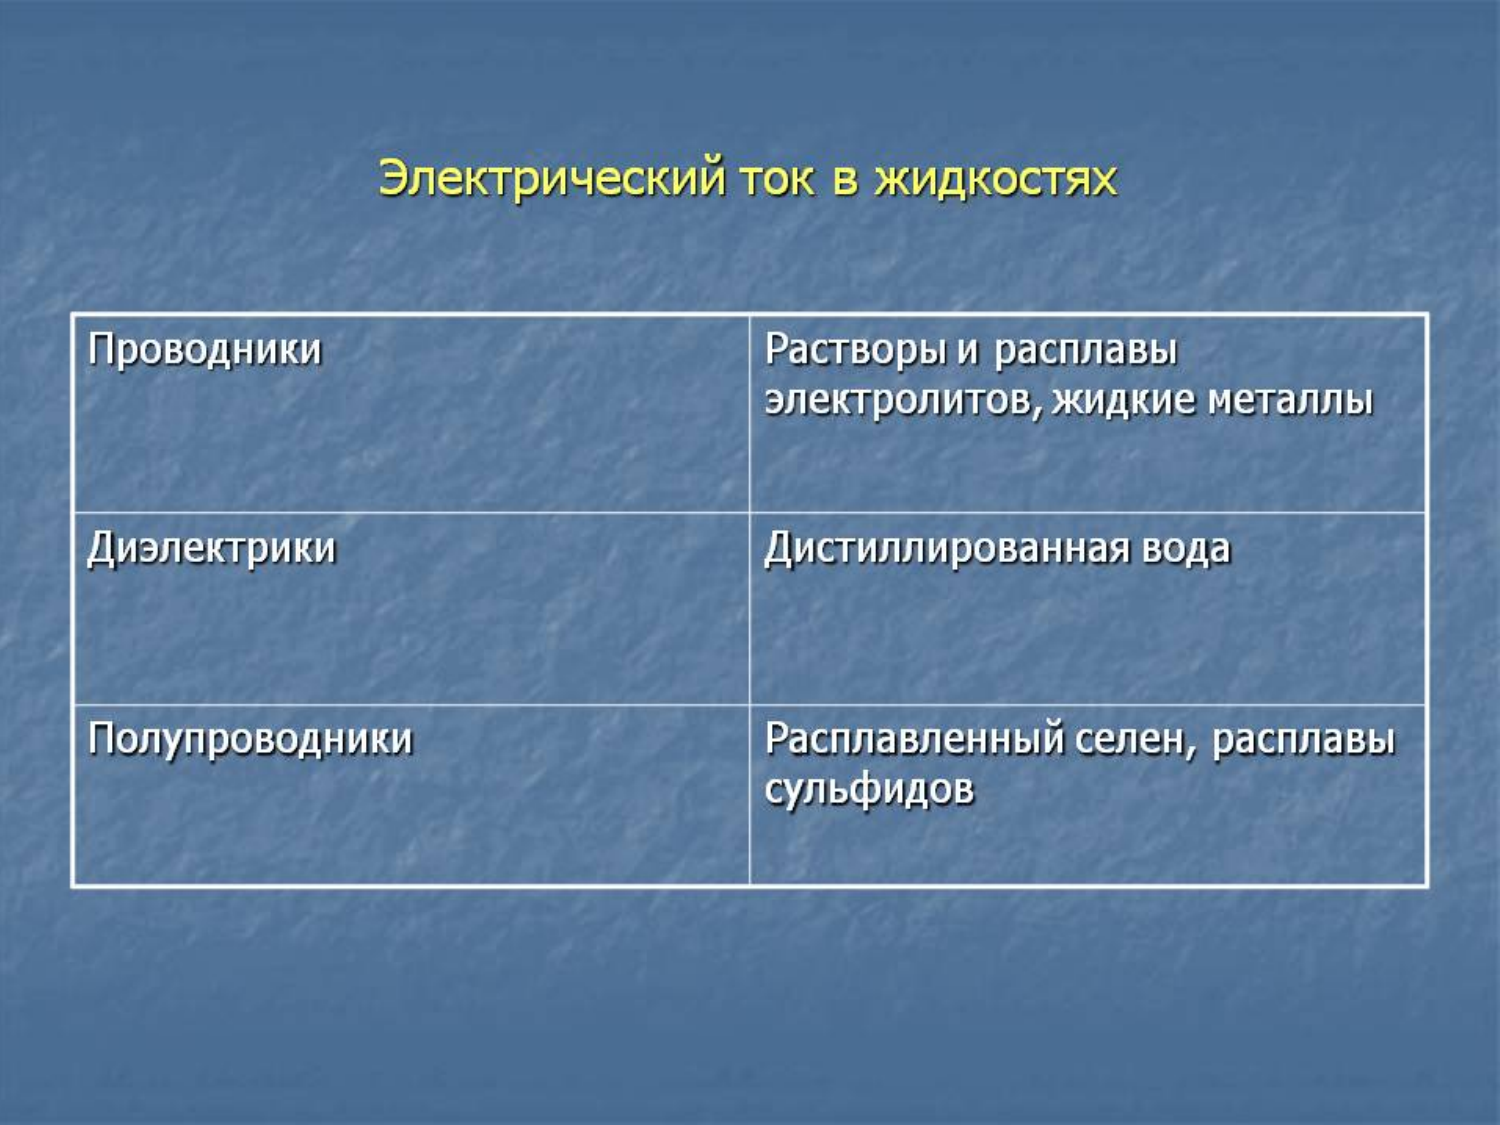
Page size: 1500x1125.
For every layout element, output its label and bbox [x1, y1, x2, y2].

list [0, 0, 1500, 1125]
